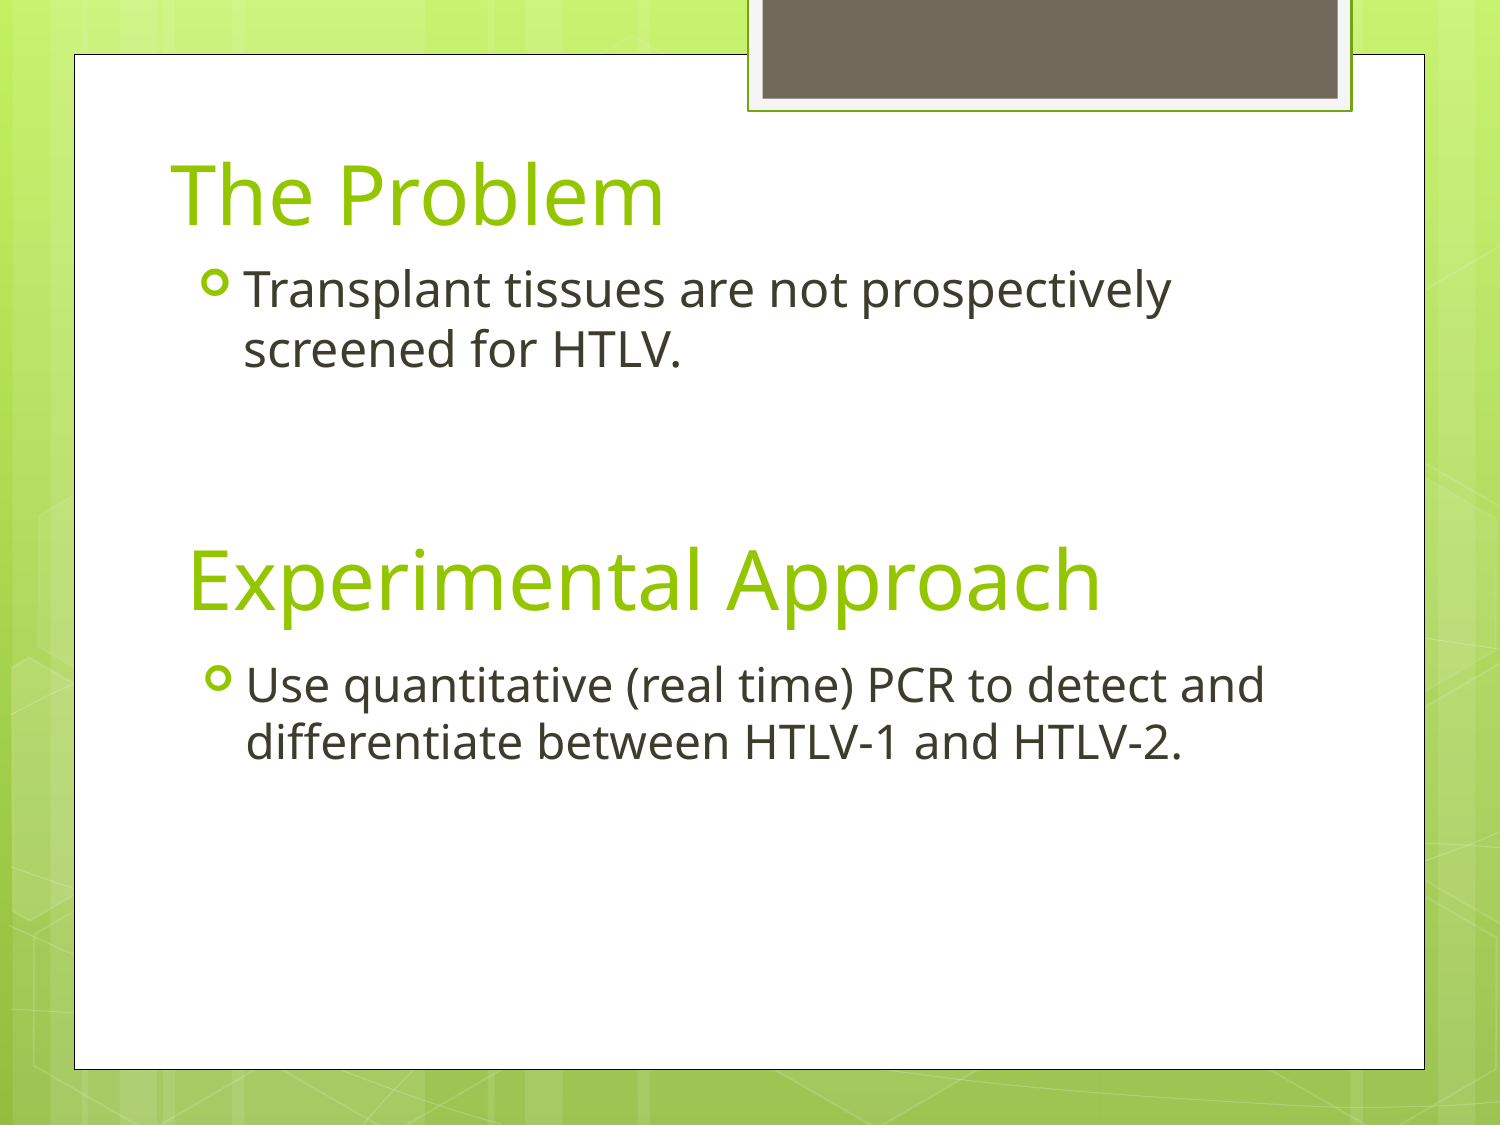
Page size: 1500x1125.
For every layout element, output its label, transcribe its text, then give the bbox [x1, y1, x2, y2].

title The Problem [155, 62, 1308, 250]
list Transplant tissues are not prospectively screened for HTLV. [171, 249, 1284, 432]
text_box Use quantitative (real time) PCR to detect and differentiate between HTLV-1 and HTLV-2. [176, 646, 1289, 828]
text_box Experimental Approach [171, 447, 1325, 635]
